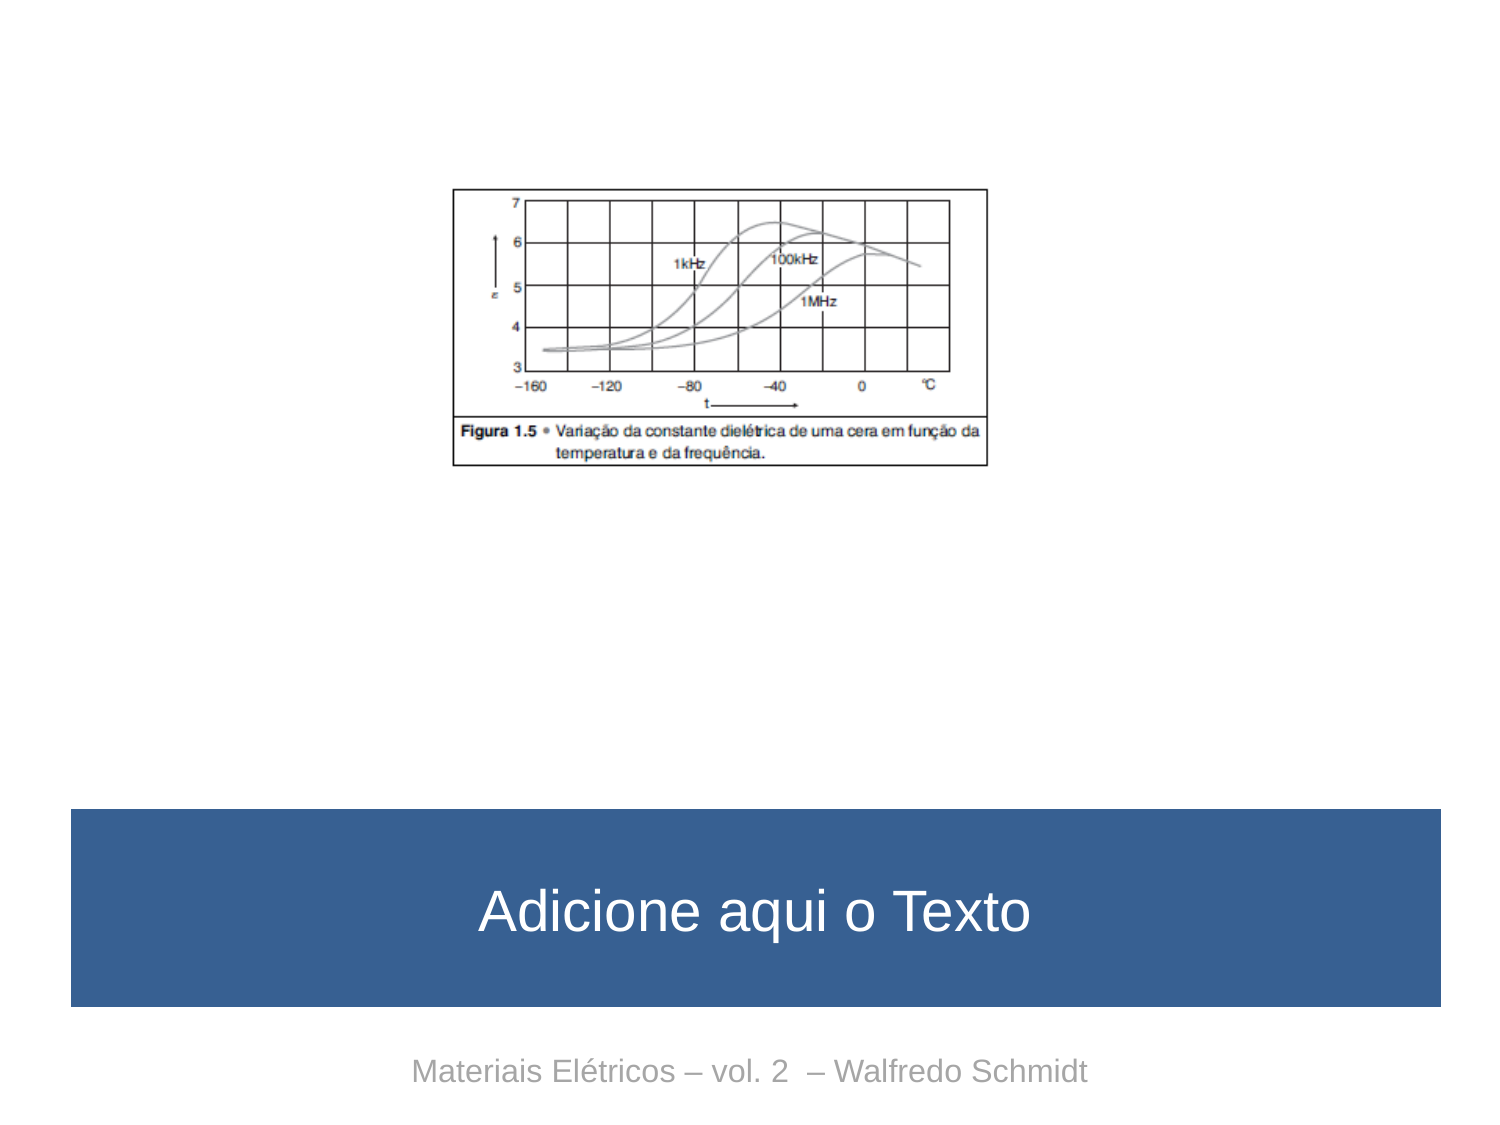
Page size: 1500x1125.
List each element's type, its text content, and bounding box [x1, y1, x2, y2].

picture [430, 172, 996, 469]
text_box Adicione aqui o Texto [70, 808, 1442, 1008]
footer Materiais Elétricos – vol. 2 – Walfredo Schmidt [0, 1042, 1500, 1103]
